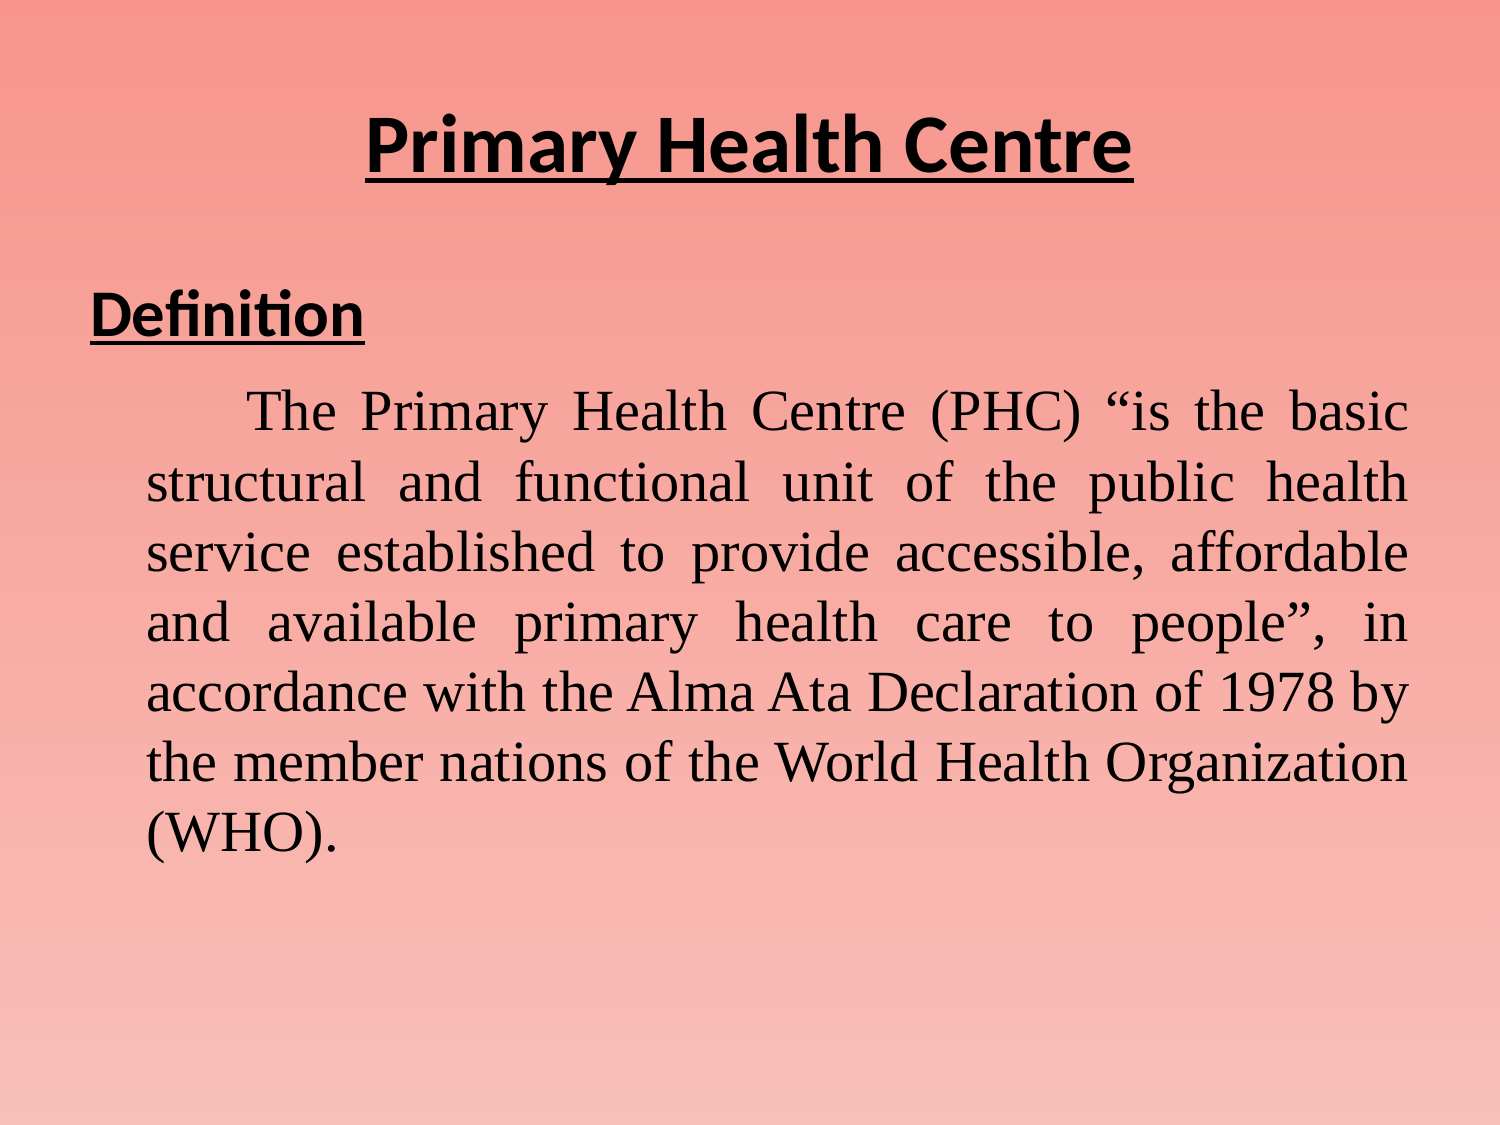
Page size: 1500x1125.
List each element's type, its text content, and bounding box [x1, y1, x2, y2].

title Primary Health Centre [75, 45, 1425, 233]
list Definition The Primary Health Centre (PHC) “is the basic structural and functional unit of the public health service established to provide accessible, affordable and available primary health care to people”, in accordance with the Alma Ata Declaration of 1978 by the member nations of the World Health Organization (WHO). [75, 262, 1425, 1005]
